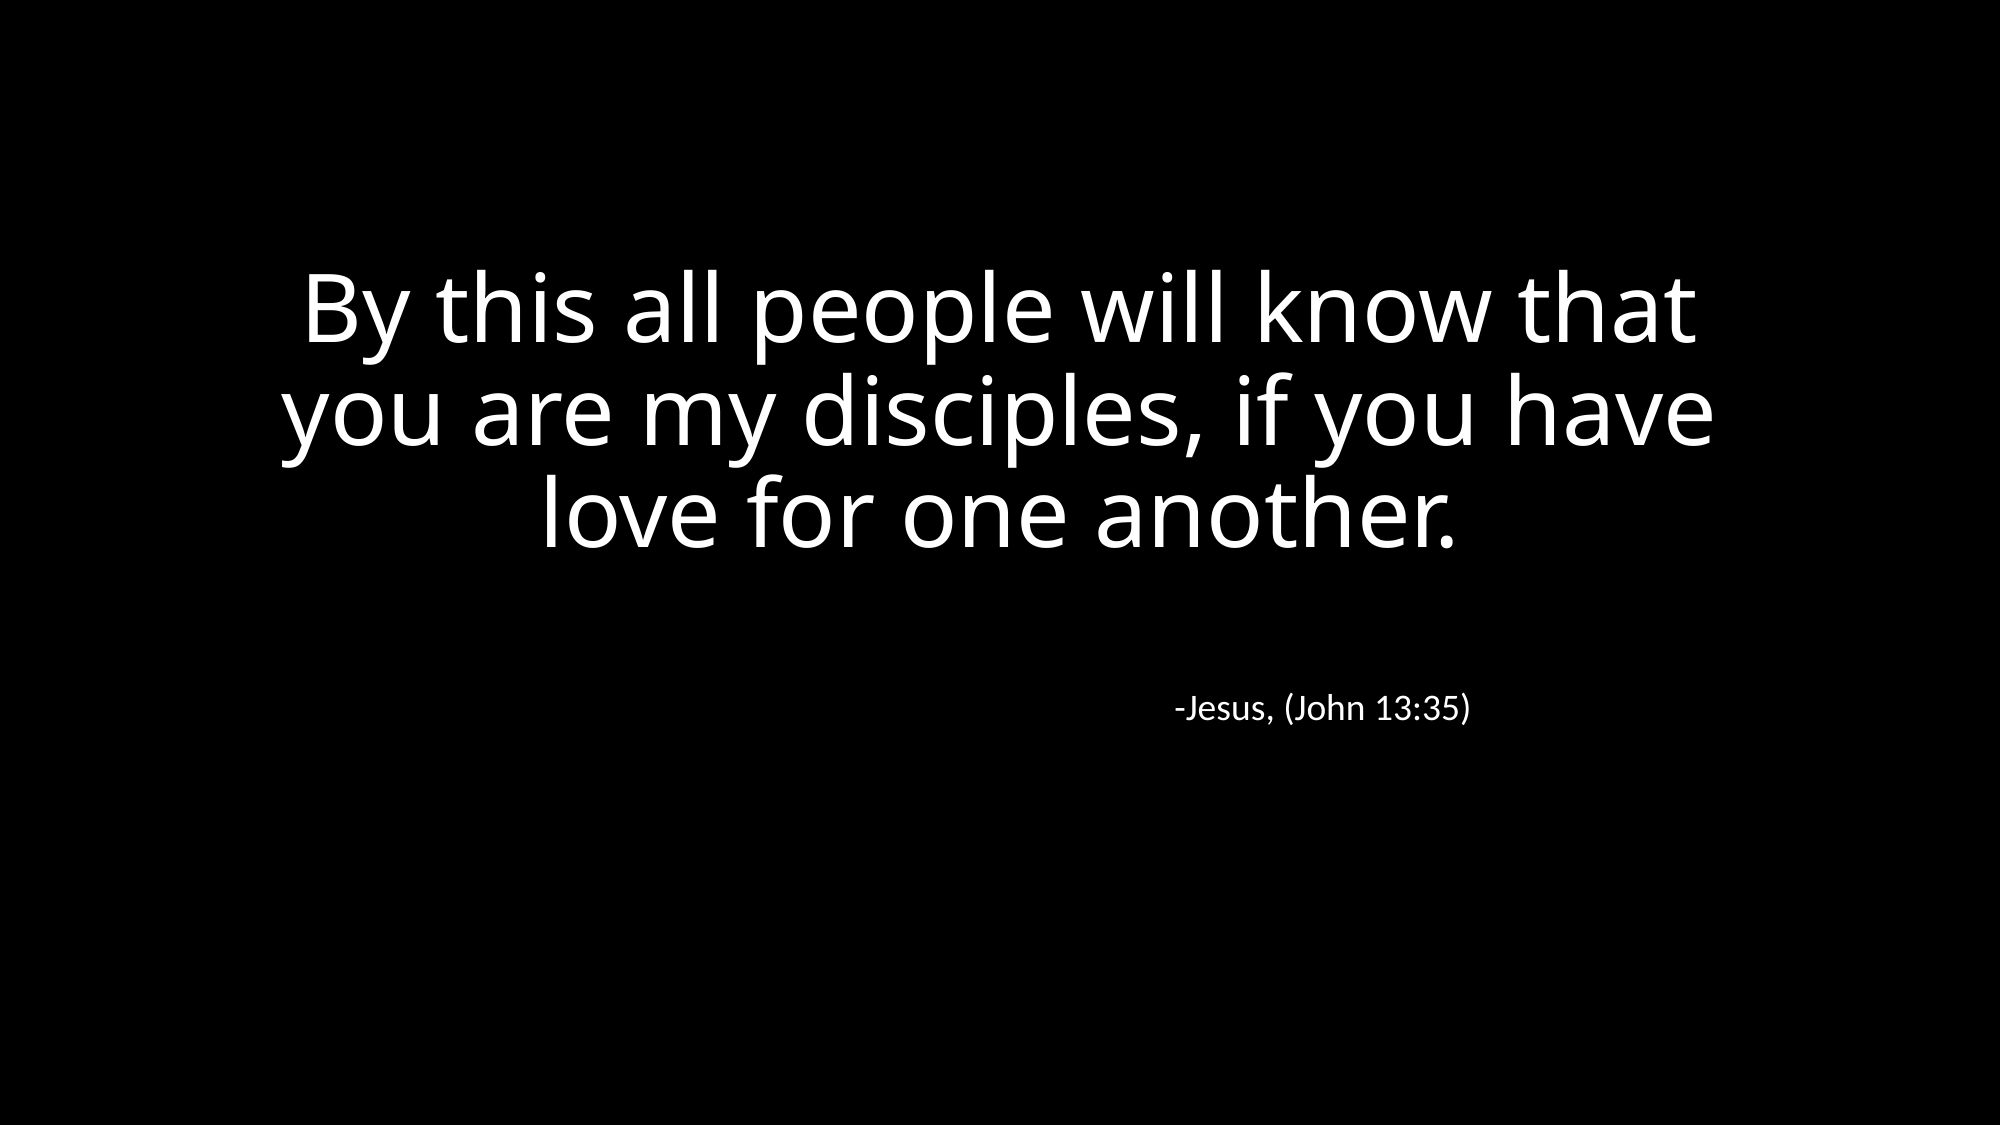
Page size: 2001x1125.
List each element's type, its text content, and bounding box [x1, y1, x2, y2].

text_box -Jesus, (John 13:35) [1159, 675, 1496, 736]
title By this all people will know that you are my disciples, if you have love for one another. [249, 184, 1750, 576]
